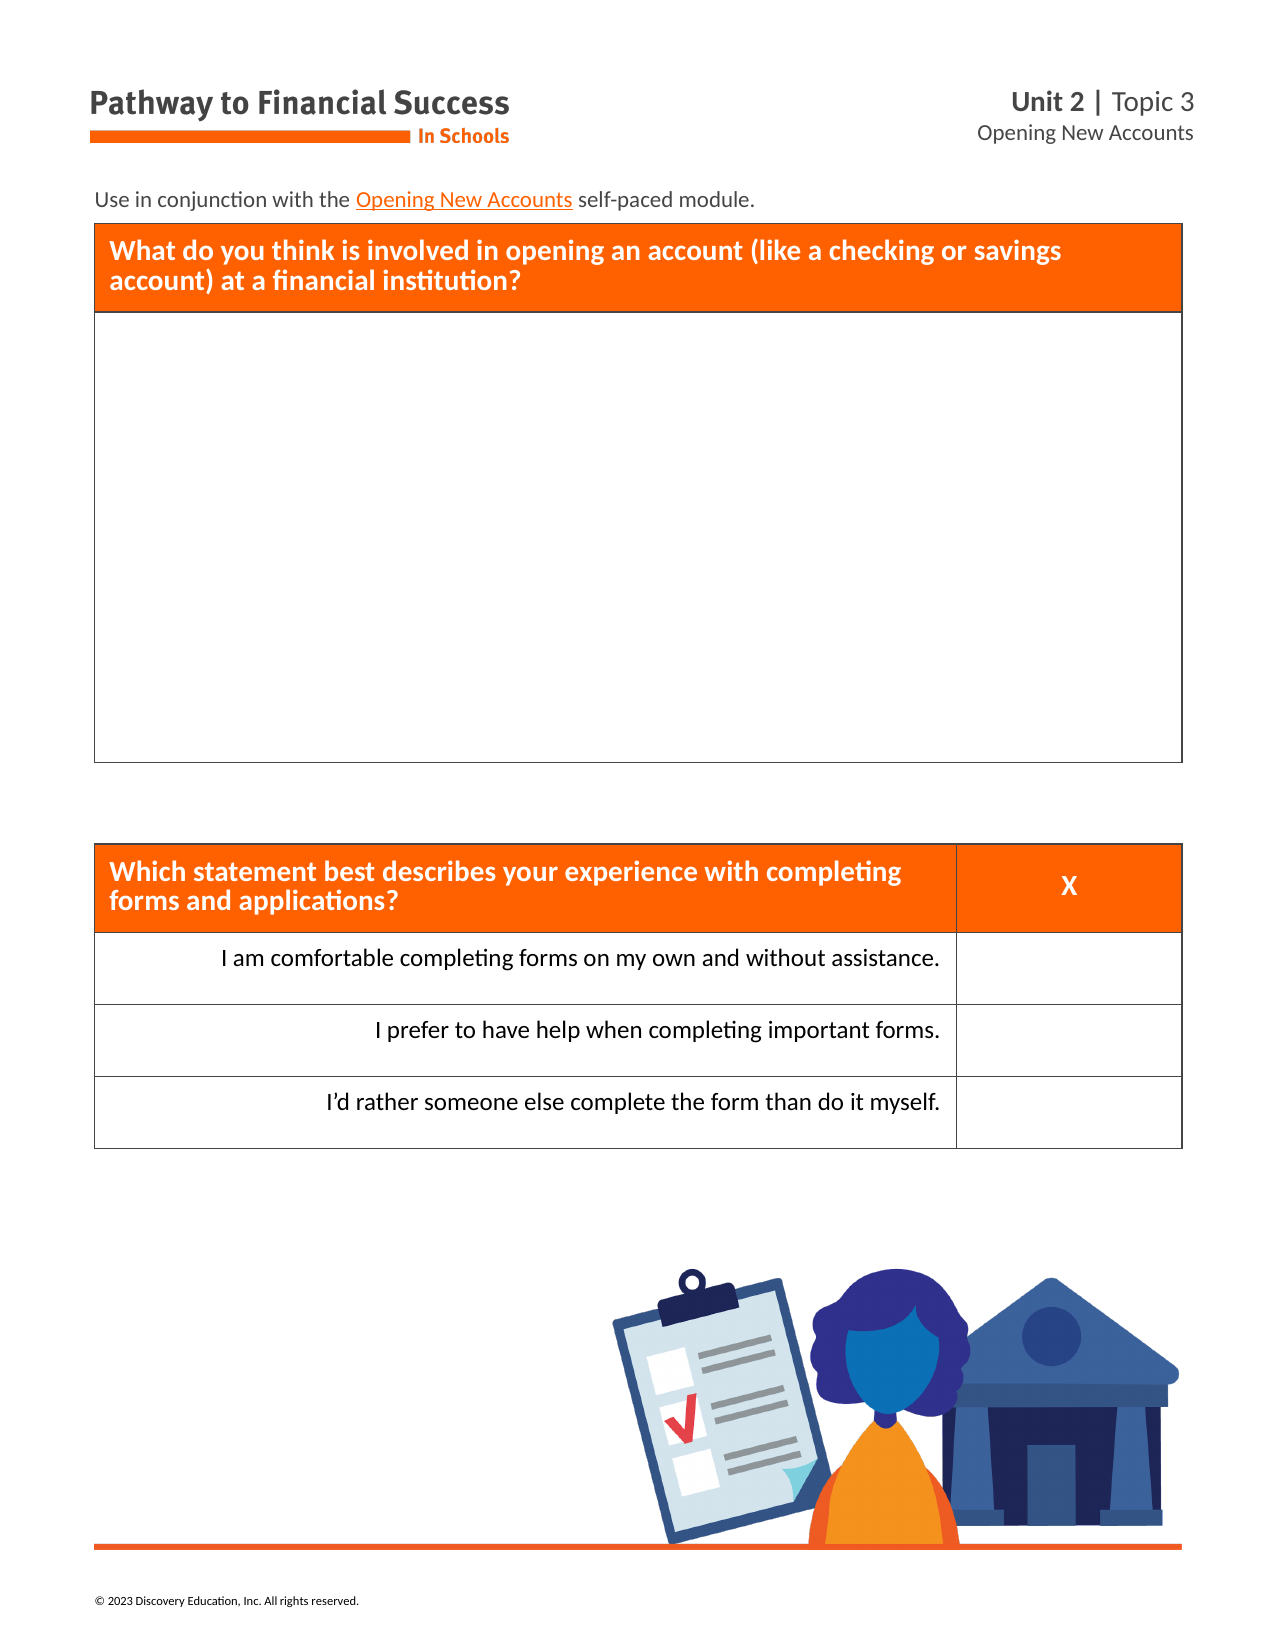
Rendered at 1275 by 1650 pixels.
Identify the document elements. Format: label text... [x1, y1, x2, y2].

table_header X [957, 845, 1181, 932]
table_cell I prefer to have help when completing important forms. [95, 1005, 956, 1076]
picture [94, 1262, 1183, 1551]
table_cell I’d rather someone else complete the form than do it myself. [95, 1077, 956, 1148]
table_header What do you think is involved in opening an account (like a checking or savings account) at a financial institution? [95, 224, 1181, 311]
table_cell [95, 313, 1181, 762]
table_cell I am comfortable completing forms on my own and without assistance. [95, 933, 956, 1004]
table_cell [957, 1005, 1181, 1076]
table_cell [957, 933, 1181, 1004]
picture [90, 89, 509, 143]
table_cell [957, 1077, 1181, 1148]
list Use in conjunction with the Opening New Accounts self-paced module. [94, 180, 1182, 218]
table_header Which statement best describes your experience with completing forms and applications? [95, 845, 956, 932]
